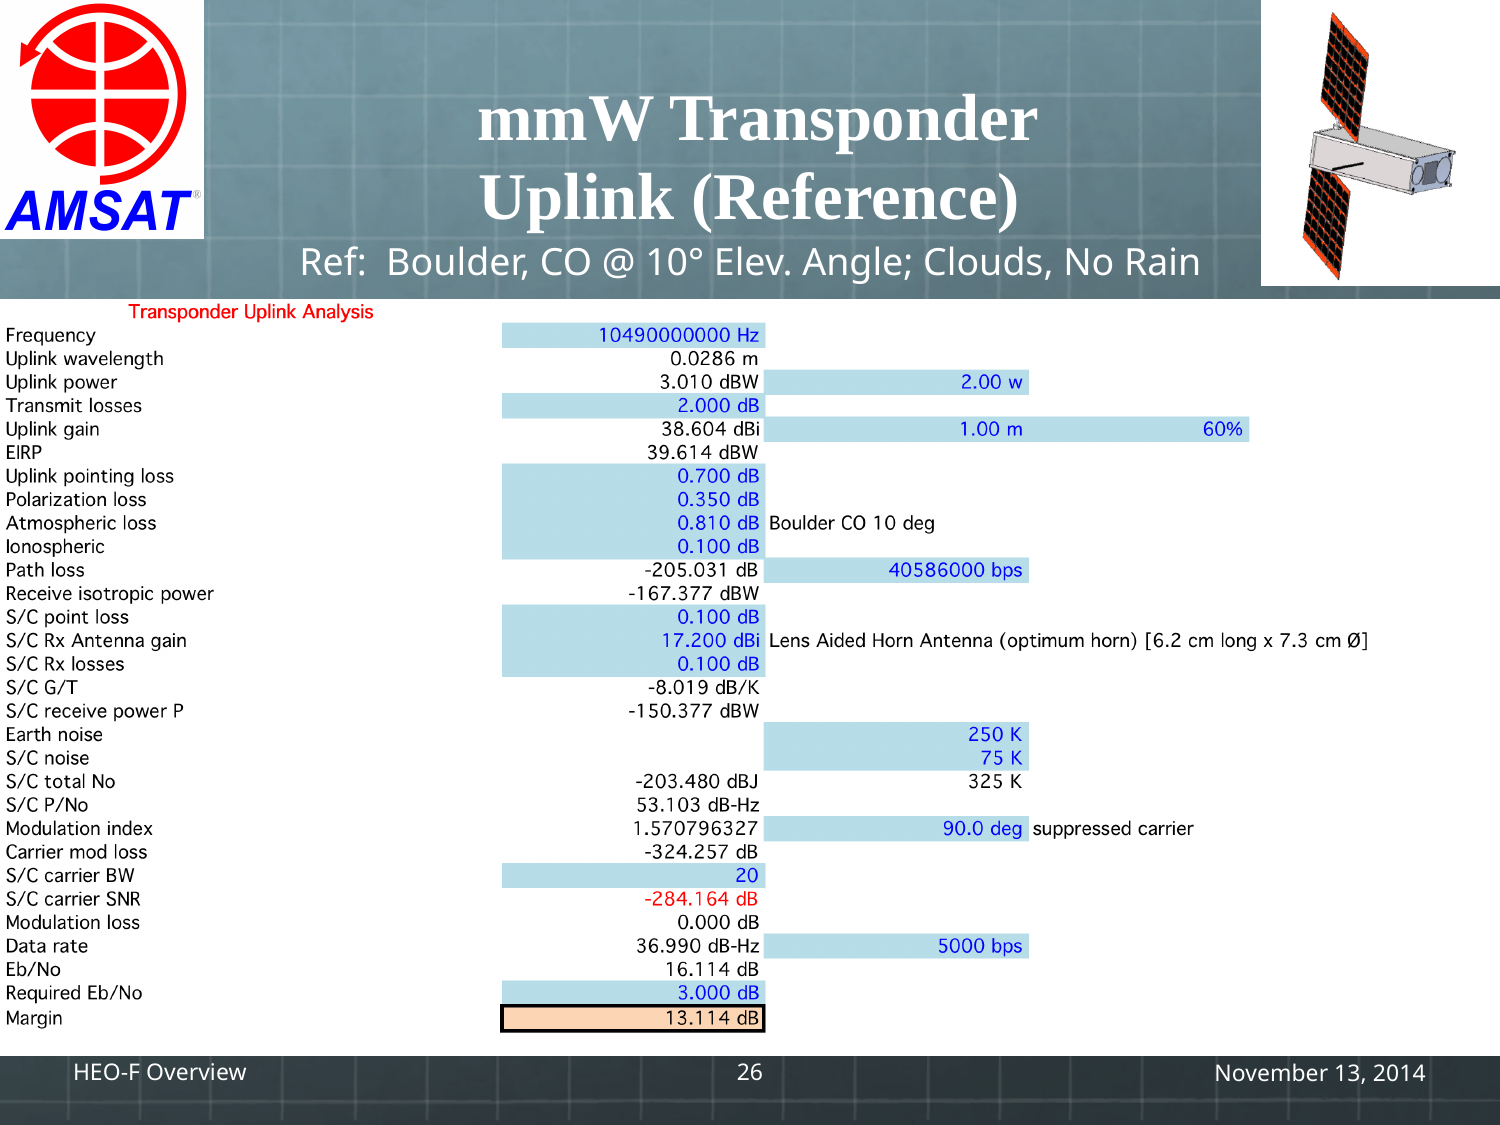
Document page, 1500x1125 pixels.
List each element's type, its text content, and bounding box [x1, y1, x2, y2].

picture [0, 0, 1500, 1125]
text_box Ref: Boulder, CO @ 10° Elev. Angle; Clouds, No Rain [284, 230, 1217, 276]
title mmW Transponder Uplink (Reference) [230, 17, 1232, 276]
